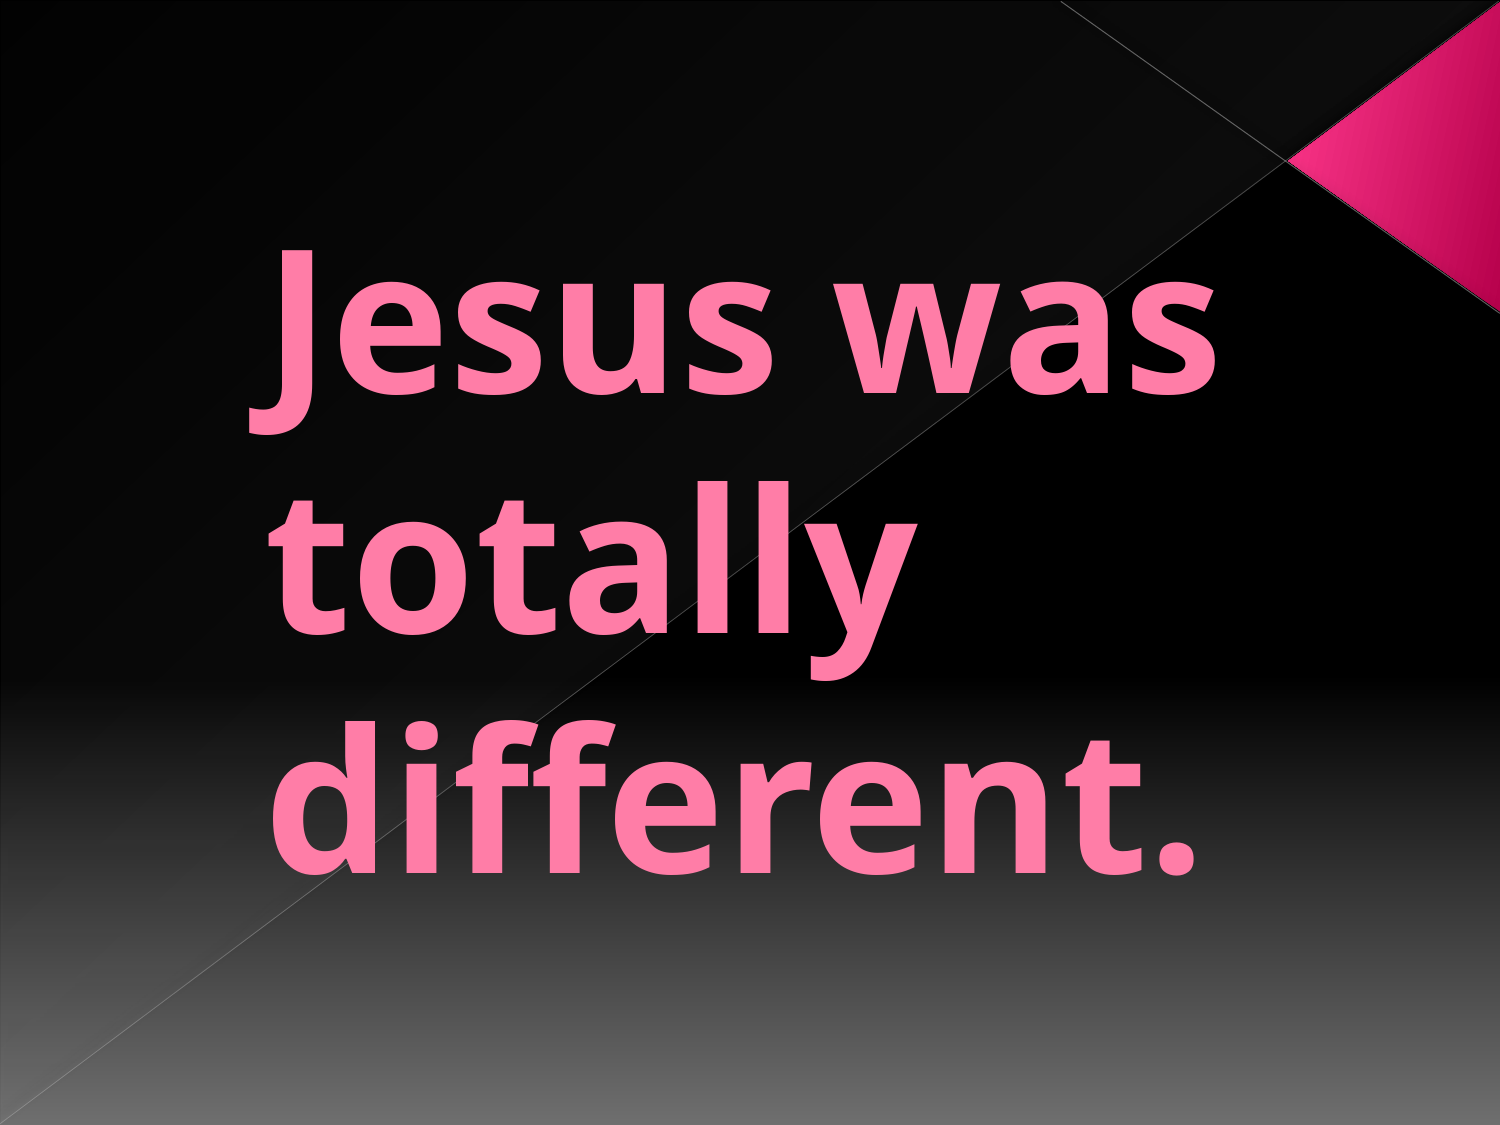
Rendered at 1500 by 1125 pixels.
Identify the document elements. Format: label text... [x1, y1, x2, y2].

title Jesus was totally different. [249, 44, 1250, 1063]
